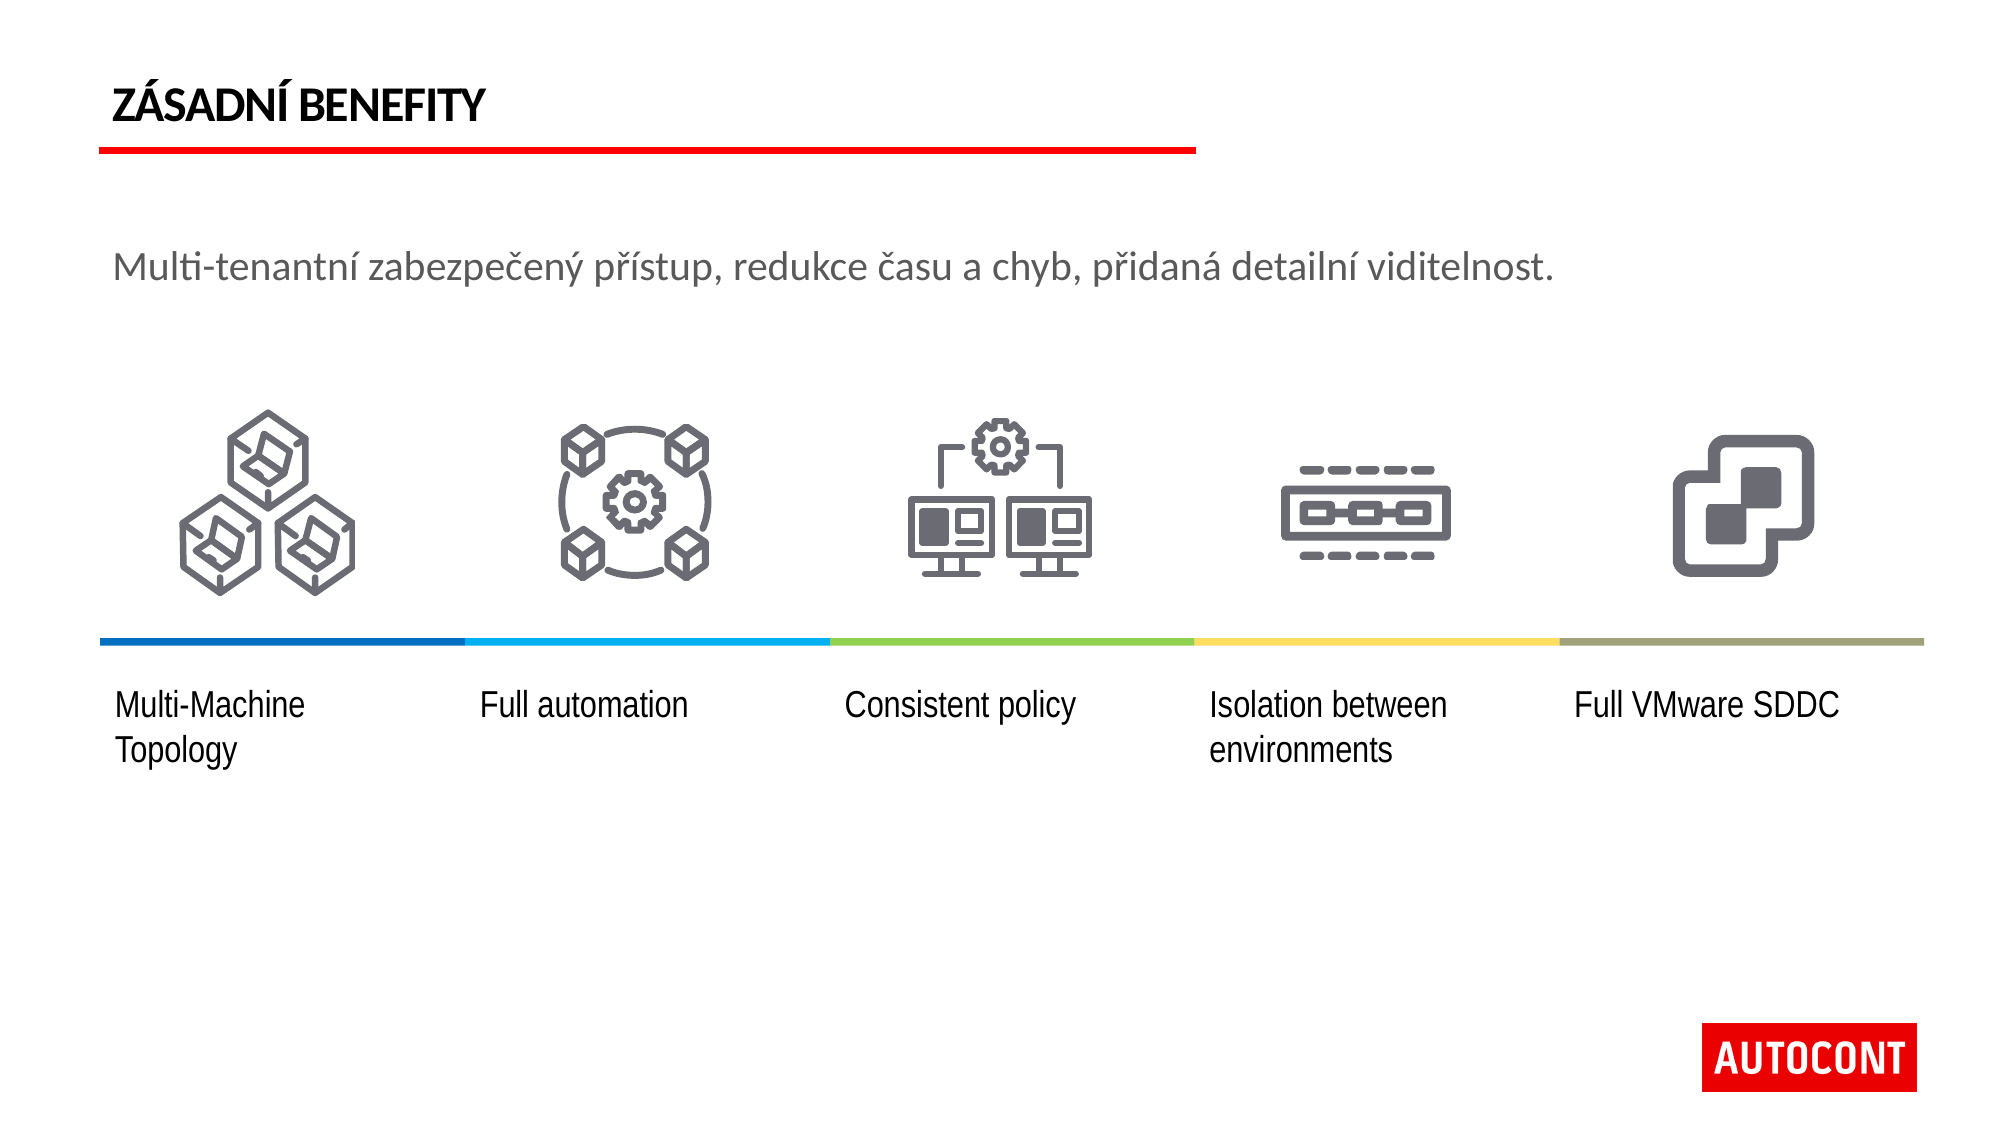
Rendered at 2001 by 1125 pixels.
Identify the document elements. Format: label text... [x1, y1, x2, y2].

list Multi-tenantní zabezpečený přístup, redukce času a chyb, přidaná detailní viditelnost. [97, 231, 1898, 292]
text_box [1558, 434, 1925, 779]
picture [1702, 1023, 1917, 1092]
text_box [99, 408, 466, 779]
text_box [832, 418, 1196, 734]
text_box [475, 423, 831, 734]
title Zásadní benefity [97, 71, 1917, 139]
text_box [1194, 466, 1560, 779]
